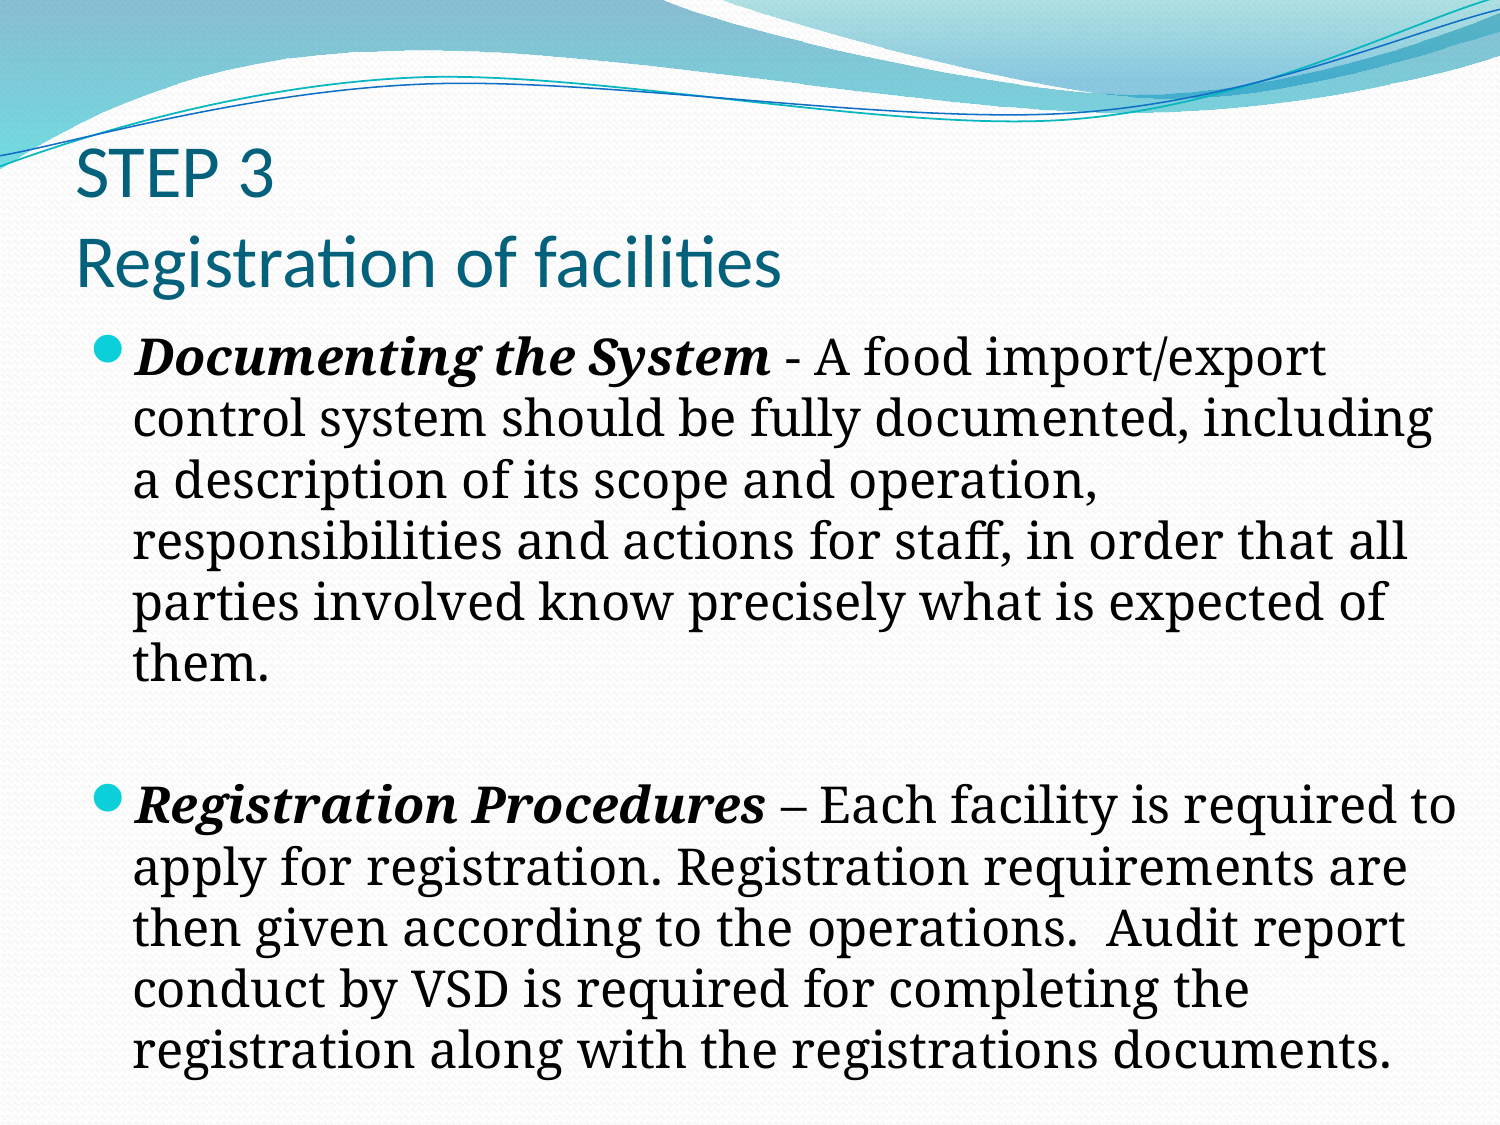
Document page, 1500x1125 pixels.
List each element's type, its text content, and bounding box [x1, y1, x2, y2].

title STEP 3 Registration of facilities [75, 115, 1425, 303]
list Documenting the System - A food import/export control system should be fully documented, including a description of its scope and operation, responsibilities and actions for staff, in order that all parties involved know precisely what is expected of them. Registration Procedures – Each facility is required to apply for registration. Registration requirements are then given according to the operations. Audit report conduct by VSD is required for completing the registration along with the registrations documents. [75, 317, 1475, 1100]
